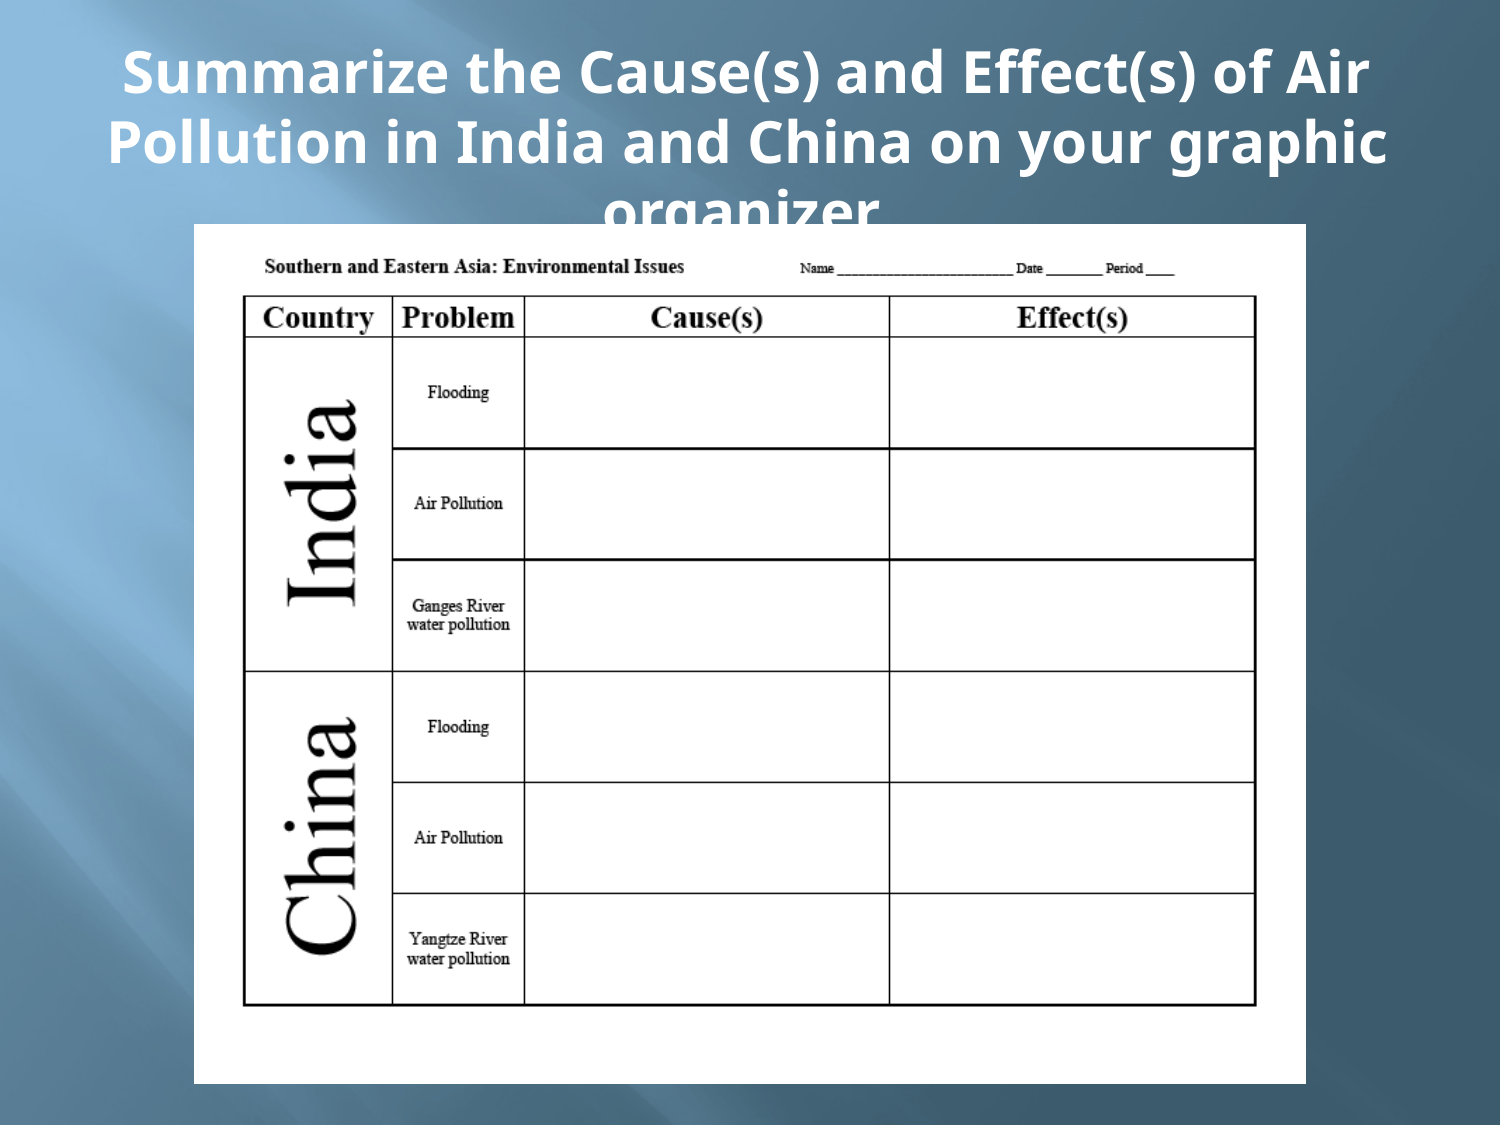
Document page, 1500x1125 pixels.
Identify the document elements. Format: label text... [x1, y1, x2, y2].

text_box Summarize the Cause(s) and Effect(s) of Air Pollution in India and China on your graphic organizer. [12, 28, 1482, 253]
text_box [194, 224, 1306, 1085]
